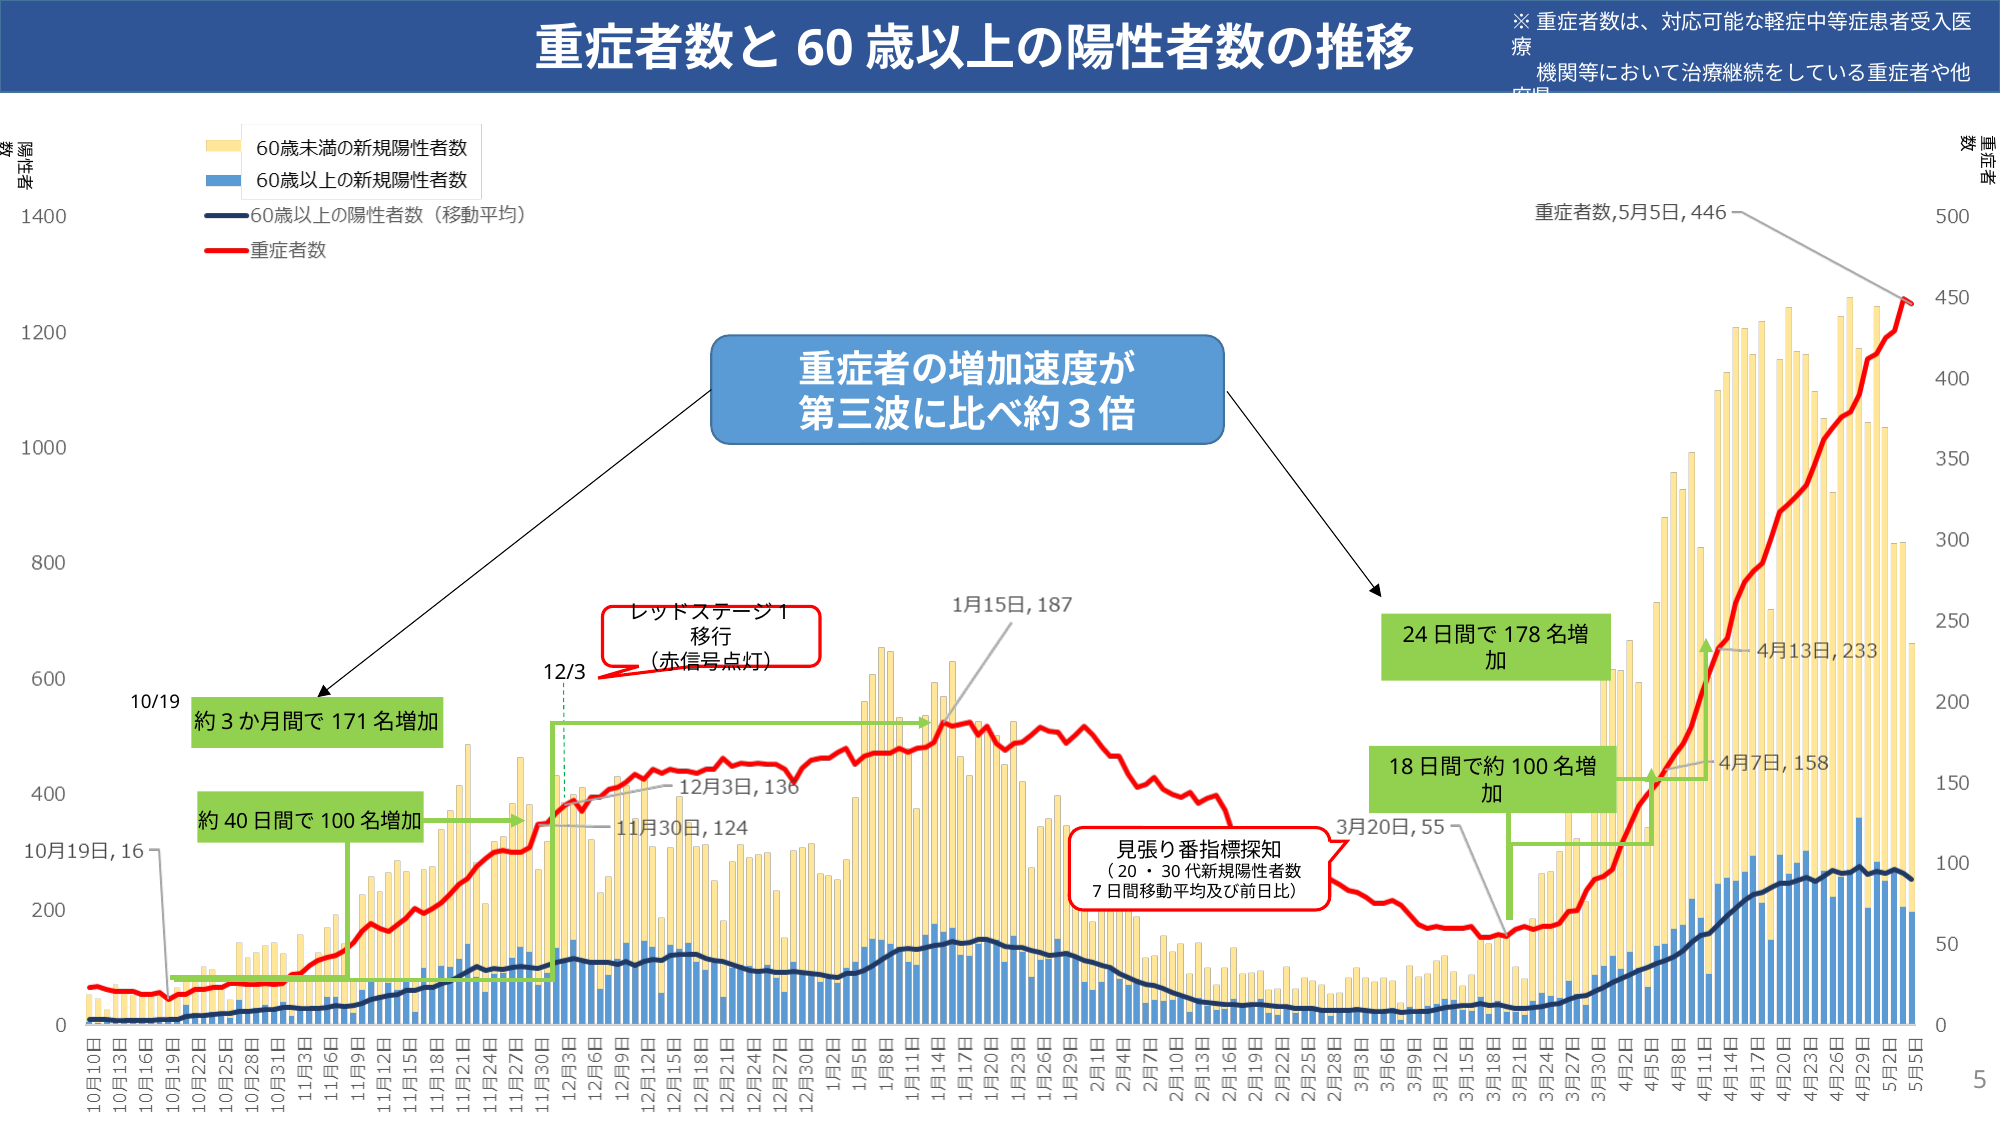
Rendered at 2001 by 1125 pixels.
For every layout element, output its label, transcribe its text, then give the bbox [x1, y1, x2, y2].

text_box 重症者数 [1974, 120, 2000, 204]
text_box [1226, 391, 1382, 598]
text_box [169, 820, 173, 978]
text_box 重症者数と60歳以上の陽性者数の推移 [0, 0, 2000, 93]
text_box 陽性者数 [0, 126, 16, 209]
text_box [173, 722, 932, 980]
picture [16, 99, 1974, 1119]
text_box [1466, 680, 1749, 878]
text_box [317, 389, 712, 698]
slide_number 5 [1974, 1051, 2000, 1111]
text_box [1504, 878, 1657, 915]
text_box ※重症者数は、対応可能な軽症中等症患者受入医療 機関等において治療継続をしている重症者や他府県 で受け入れている重症者を含む。 [1496, 1, 1998, 142]
